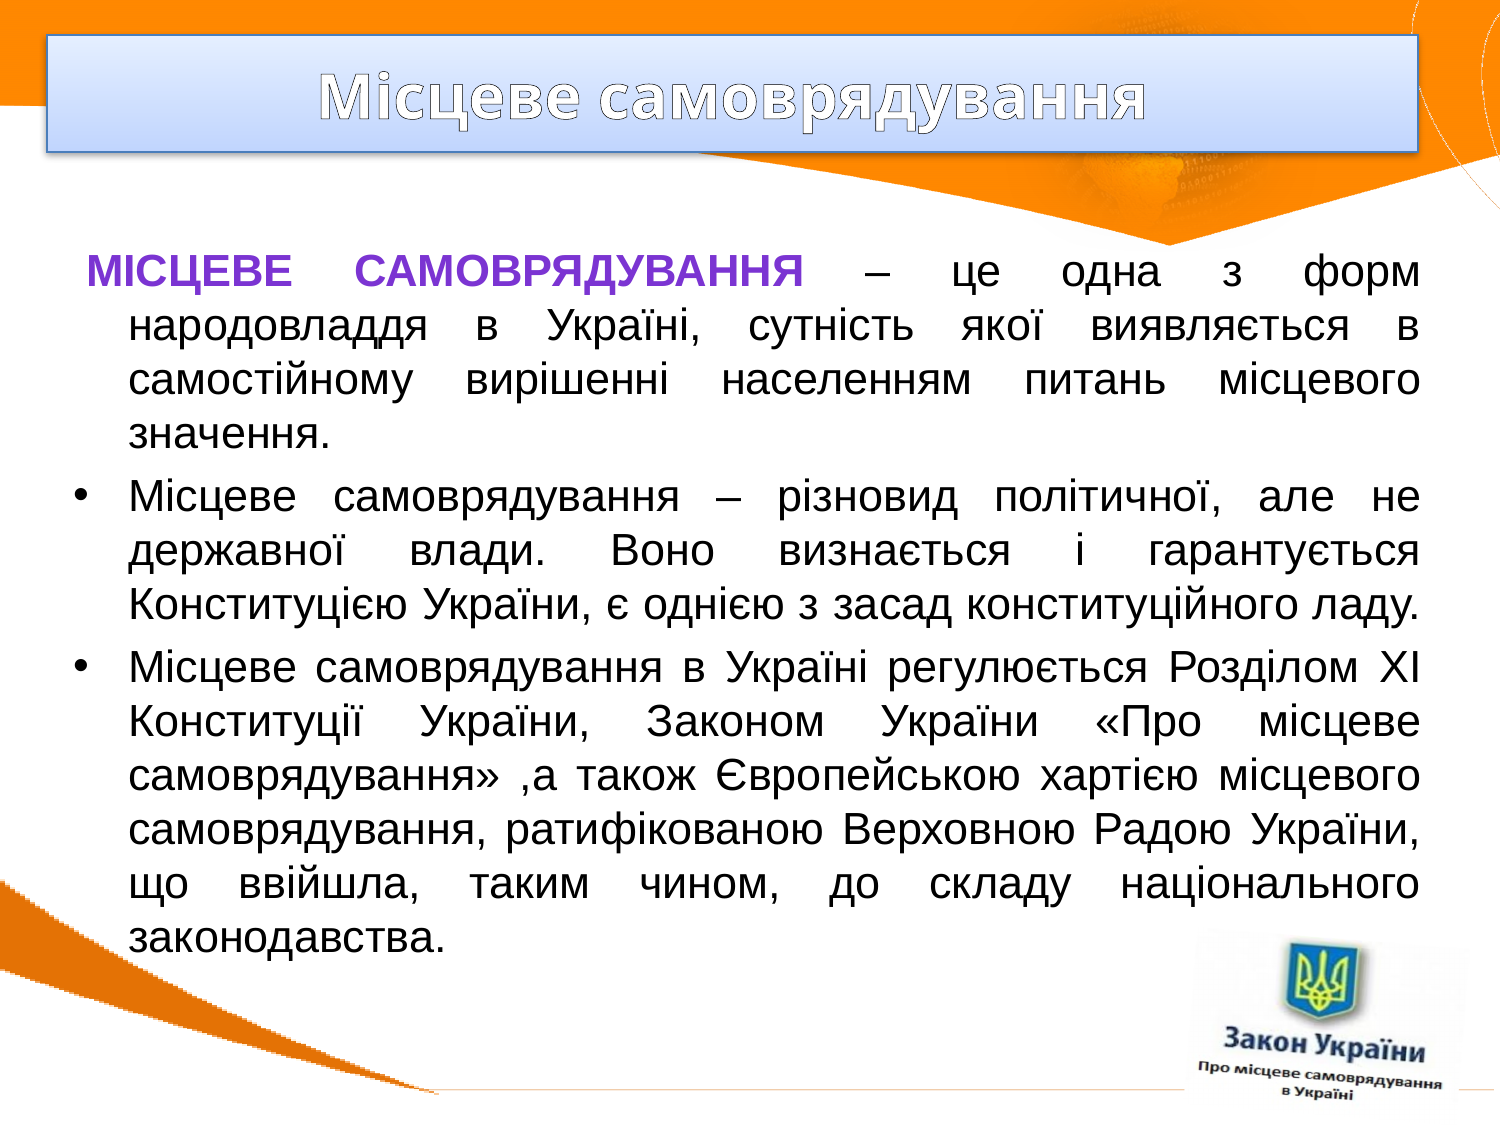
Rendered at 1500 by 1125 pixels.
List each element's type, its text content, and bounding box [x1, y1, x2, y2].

picture [0, 0, 1500, 246]
title Місцеве самоврядування [46, 34, 1419, 153]
picture [0, 803, 469, 1105]
list Місцеве самоврядування – це одна з форм народовладдя в Україні, сутність якої виявляється в самостійному вирішенні населенням питань місцевого значення. Місцеве самоврядування – різновид політичної, але не державної влади. Воно визнається і гарантується Конституцією України, є однією з засад конституційного ладу. Місцеве самоврядування в Україні регулюється Розділом XІ Конституції України, Законом України «Про місцеве самоврядування» ,а також Європейською хартією місцевого самоврядування, ратифікованою Верховною Радою України, що ввійшла, таким чином, до складу національного законодавства. [58, 234, 1437, 1021]
picture [1184, 928, 1469, 1124]
